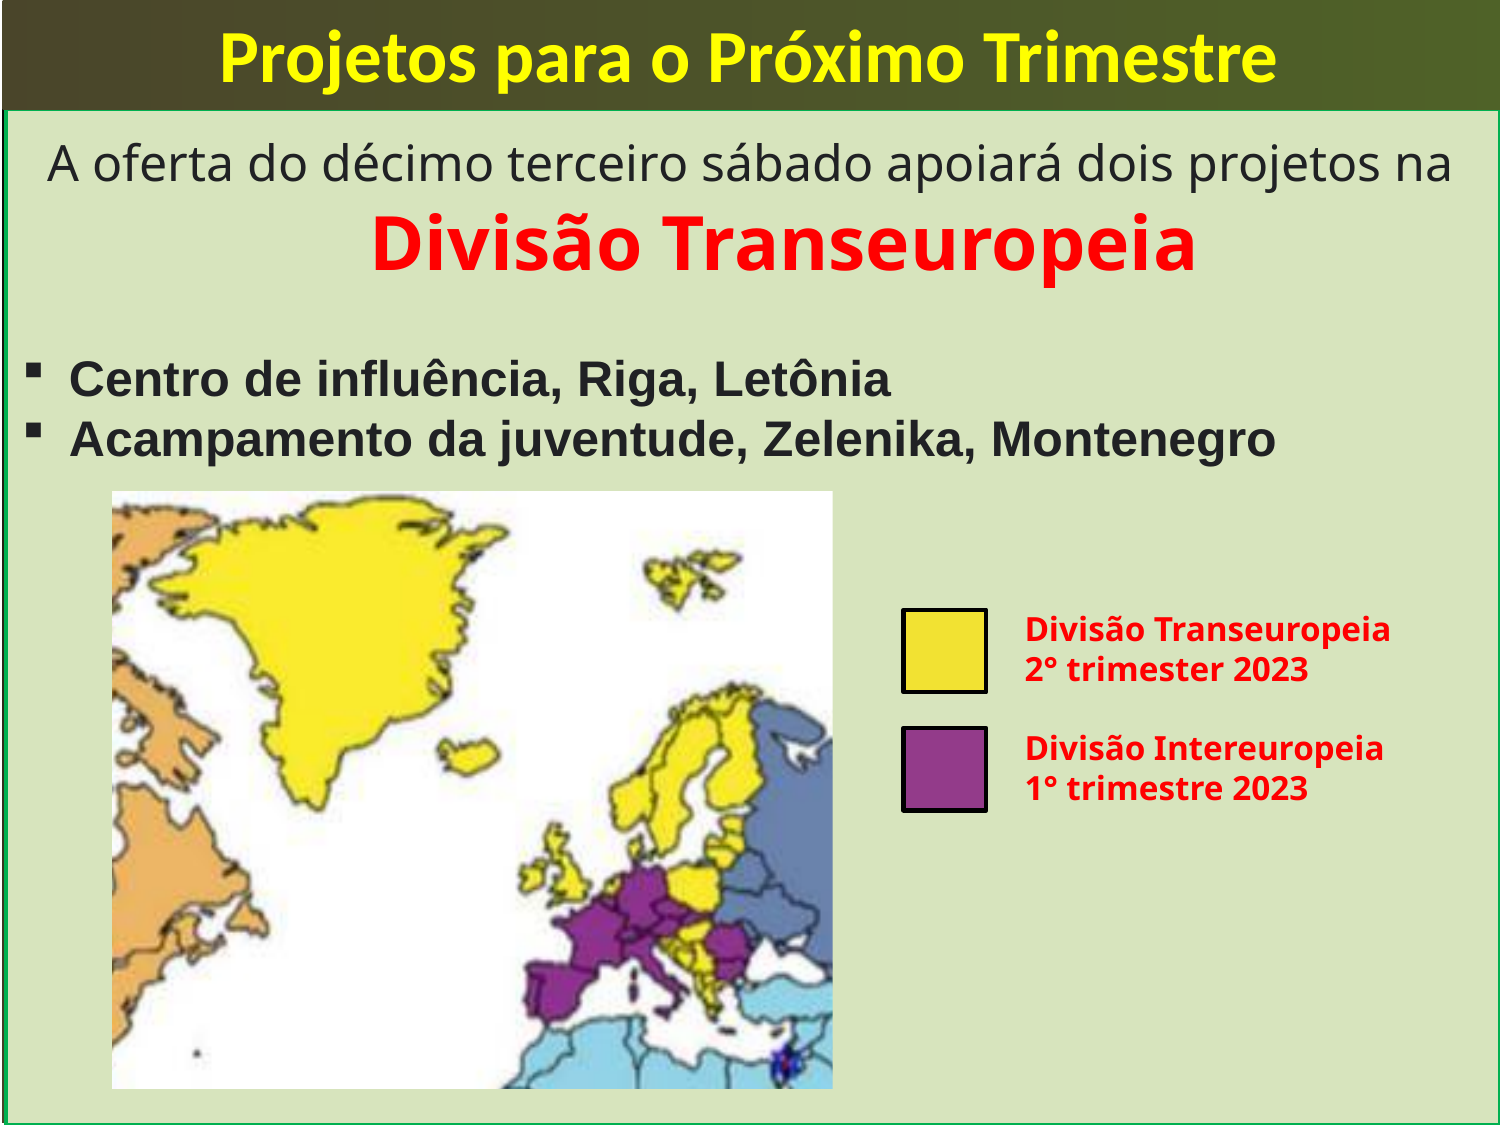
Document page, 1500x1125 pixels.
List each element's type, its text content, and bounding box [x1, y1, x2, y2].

list Projetos para o Próximo Trimestre [2, 0, 1497, 110]
text_box Divisão Intereuropeia 1° trimestre 2023 [1009, 719, 1424, 815]
text_box [901, 726, 988, 813]
text_box Centro de influência, Riga, Letônia Acampamento da juventude, Zelenika, Montenegro [7, 278, 1471, 474]
text_box Divisão Transeuropeia [9, 187, 1500, 293]
text_box A oferta do décimo terceiro sábado apoiará dois projetos na [5, 114, 1497, 209]
text_box [901, 608, 988, 694]
text_box Divisão Transeuropeia 2° trimester 2023 [1009, 600, 1424, 696]
picture [111, 491, 833, 1089]
